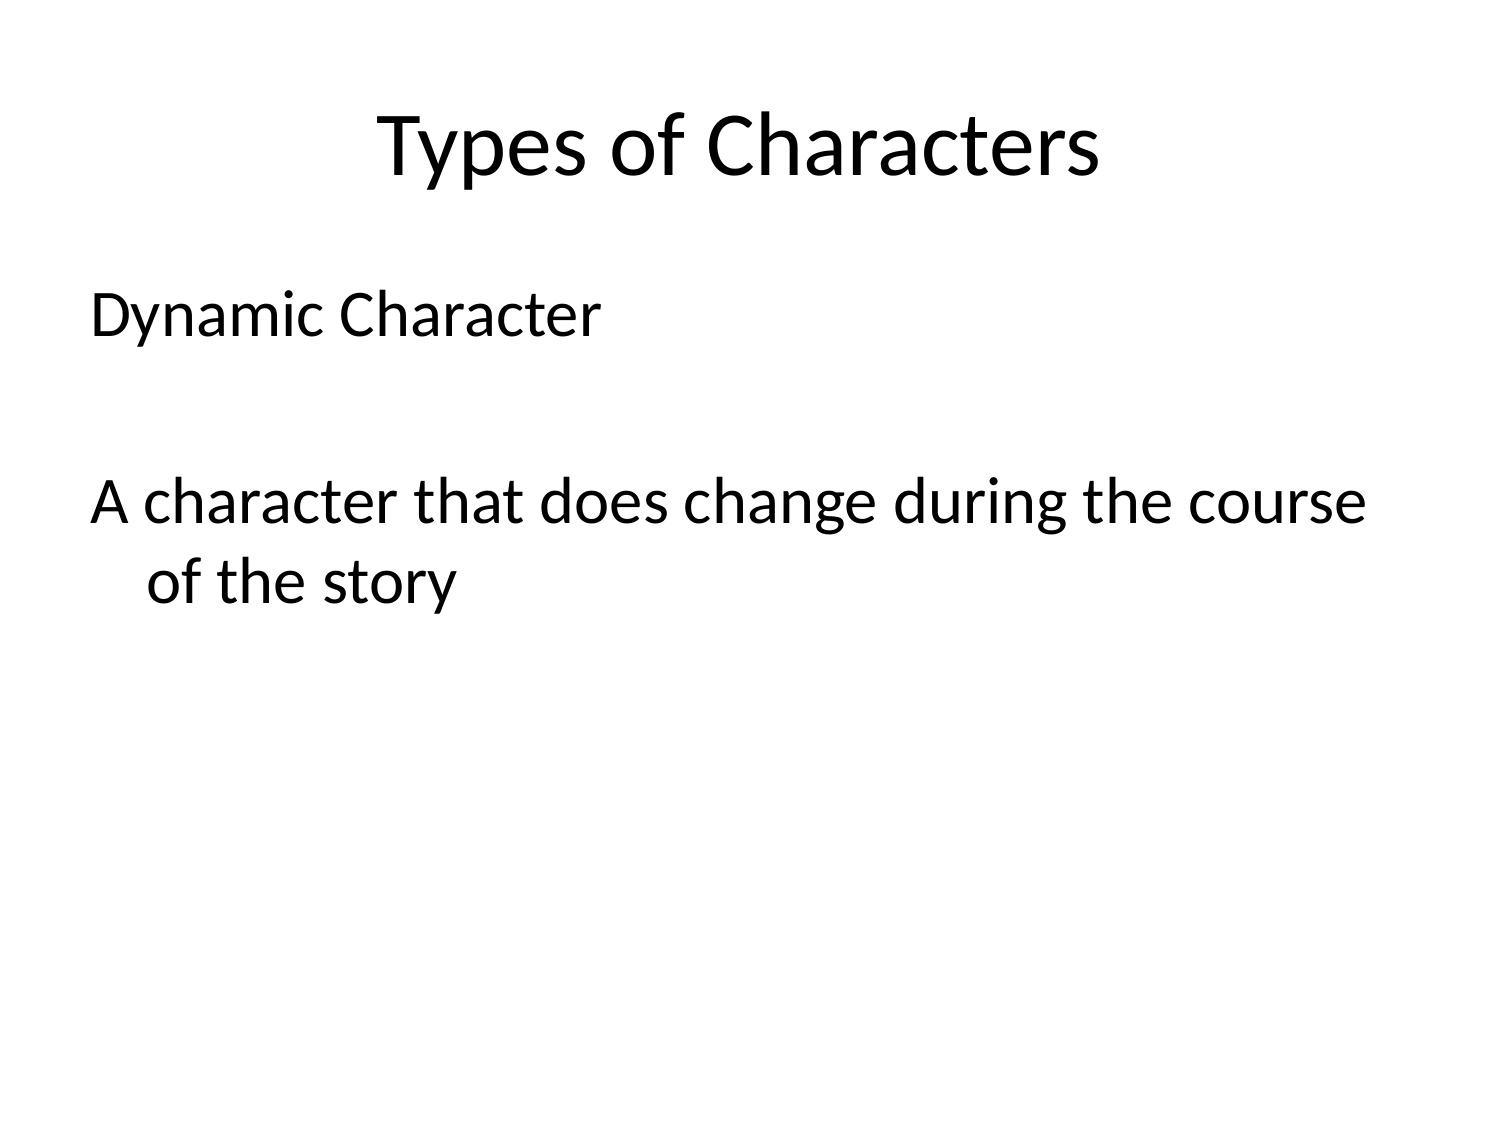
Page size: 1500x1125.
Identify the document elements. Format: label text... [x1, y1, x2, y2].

list Dynamic Character A character that does change during the course of the story [75, 262, 1425, 1005]
title Types of Characters [75, 45, 1425, 233]
